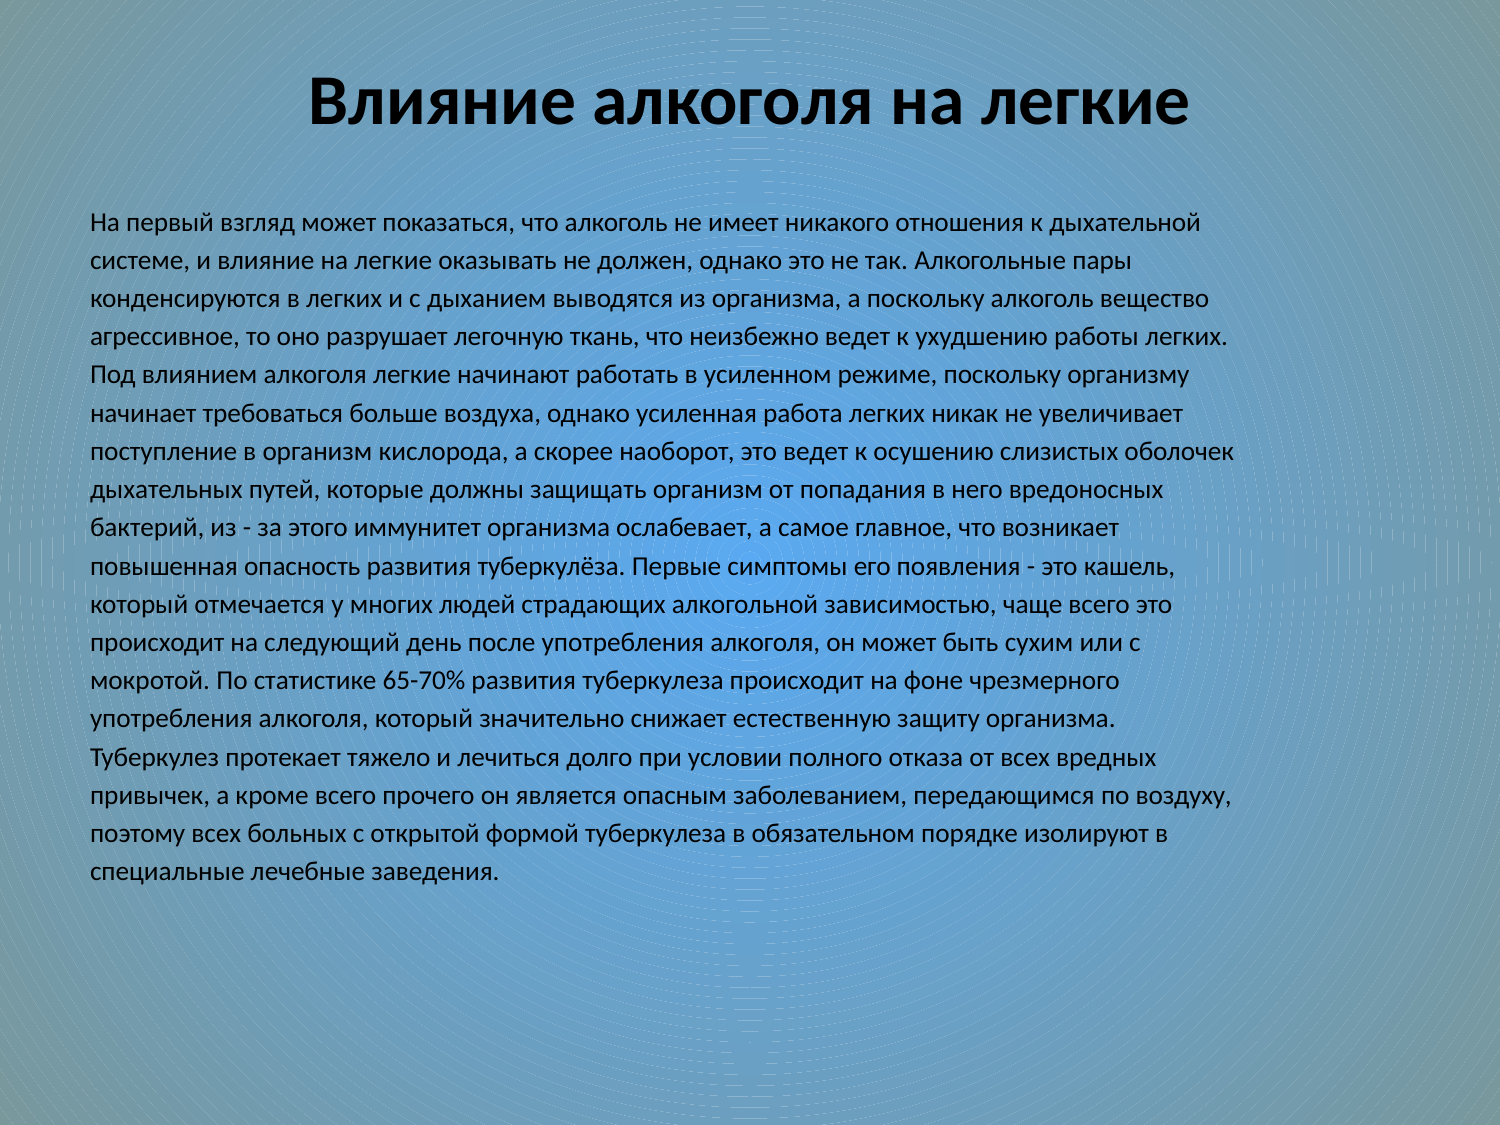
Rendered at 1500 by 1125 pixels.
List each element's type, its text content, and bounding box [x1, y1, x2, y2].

title Влияние алкоголя на легкие [75, 45, 1425, 196]
list На первый взгляд может показаться, что алкоголь не имеет никакого отношения к дыхательной системе, и влияние на легкие оказывать не должен, однако это не так. Алкогольные пары конденсируются в легких и с дыханием выводятся из организма, а поскольку алкоголь вещество агрессивное, то оно разрушает легочную ткань, что неизбежно ведет к ухудшению работы легких. Под влиянием алкоголя легкие начинают работать в усиленном режиме, поскольку организму начинает требоваться больше воздуха, однако усиленная работа легких никак не увеличивает поступление в организм кислорода, а скорее наоборот, это ведет к осушению слизистых оболочек дыхательных путей, которые должны защищать организм от попадания в него вредоносных бактерий, из - за этого иммунитет организма ослабевает, а самое главное, что возникает повышенная опасность развития туберкулёза. Первые симптомы его появления - это кашель, который отмечается у многих людей страдающих алкогольной зависимостью, чаще всего это происходит на следующий день после употребления алкоголя, он может быть сухим или с мокротой. По статистике 65-70% развития туберкулеза происходит на фоне чрезмерного употребления алкоголя, который значительно снижает естественную защиту организма. Туберкулез протекает тяжело и лечиться долго при условии полного отказа от всех вредных привычек, а кроме всего прочего он является опасным заболеванием, передающимся по воздуху, поэтому всех больных с открытой формой туберкулеза в обязательном порядке изолируют в специальные лечебные заведения. [75, 196, 1425, 953]
